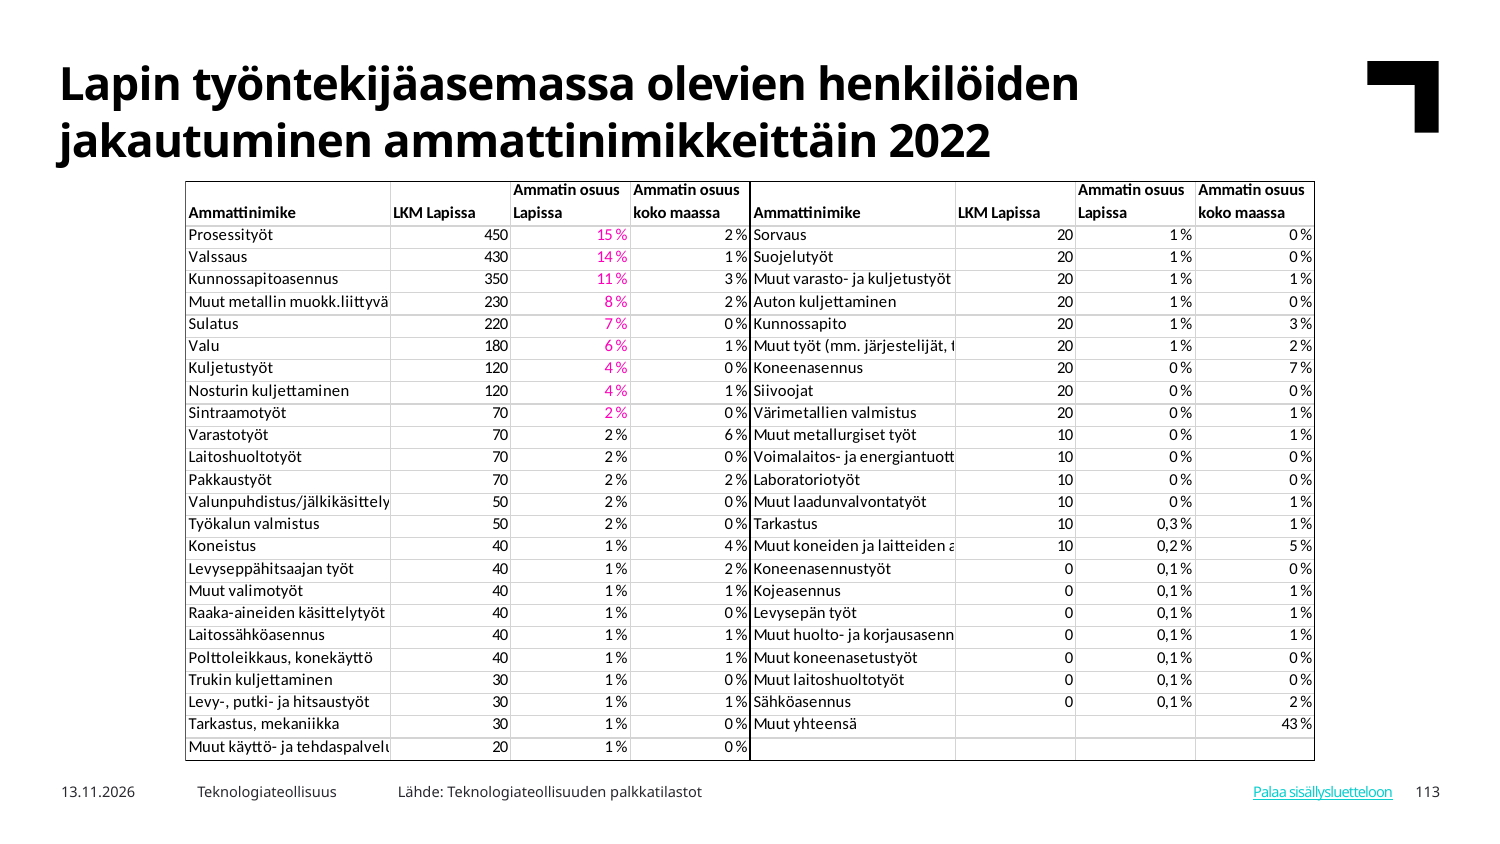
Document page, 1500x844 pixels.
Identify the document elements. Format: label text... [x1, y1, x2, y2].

footer Teknologiateollisuus [182, 775, 382, 803]
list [185, 180, 1317, 763]
slide_number 113 [1313, 775, 1456, 803]
text_box Palaa sisällysluetteloon [1247, 777, 1431, 809]
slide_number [46, 775, 182, 803]
list Lapin työntekijäasemassa olevien henkilöiden jakautuminen ammattinimikkeittäin 2022 [41, 46, 1388, 181]
list Lähde: Teknologiateollisuuden palkkatilastot [382, 775, 871, 803]
